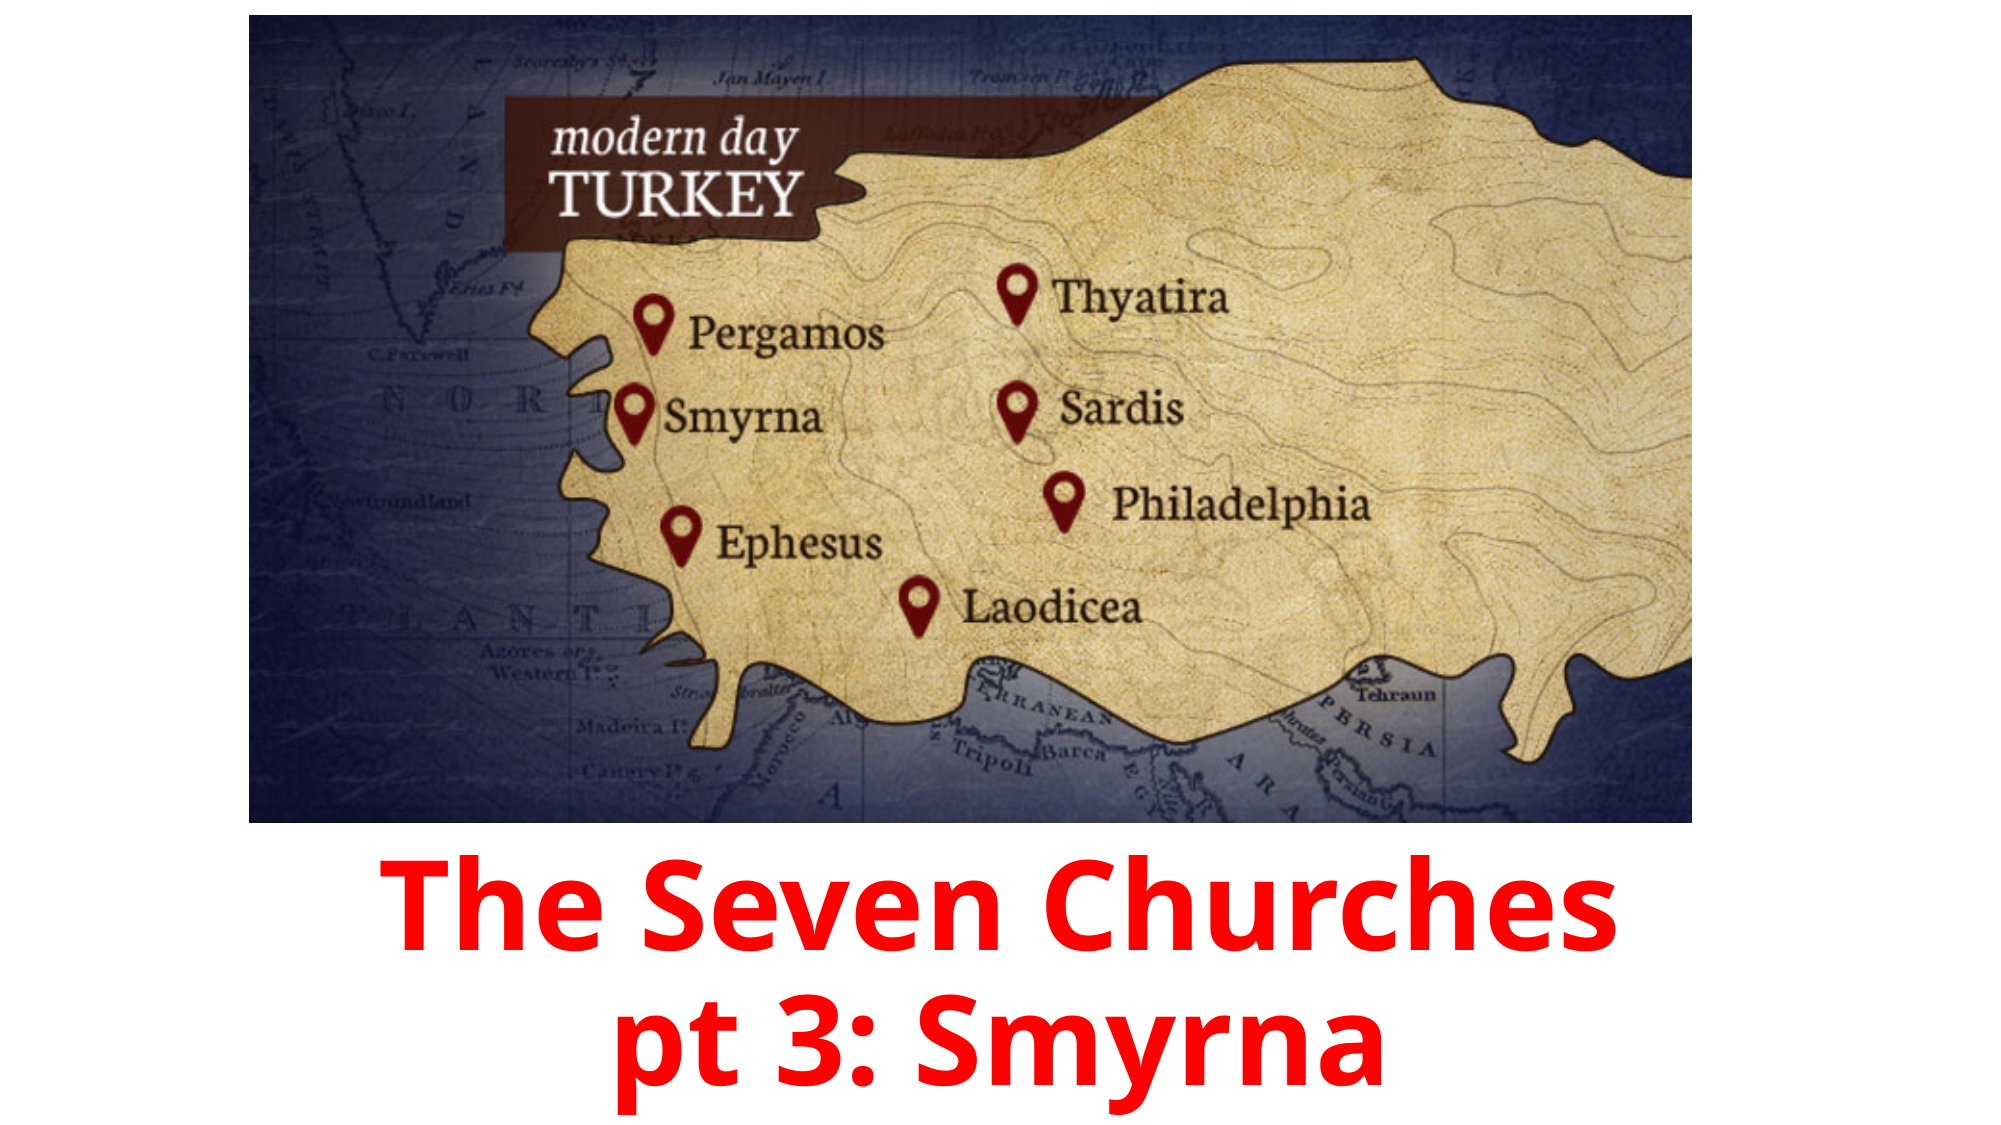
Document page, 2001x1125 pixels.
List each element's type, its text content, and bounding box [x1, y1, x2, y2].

picture [249, 15, 1692, 823]
title The Seven Churches pt 3: Smyrna [249, 728, 1750, 1120]
